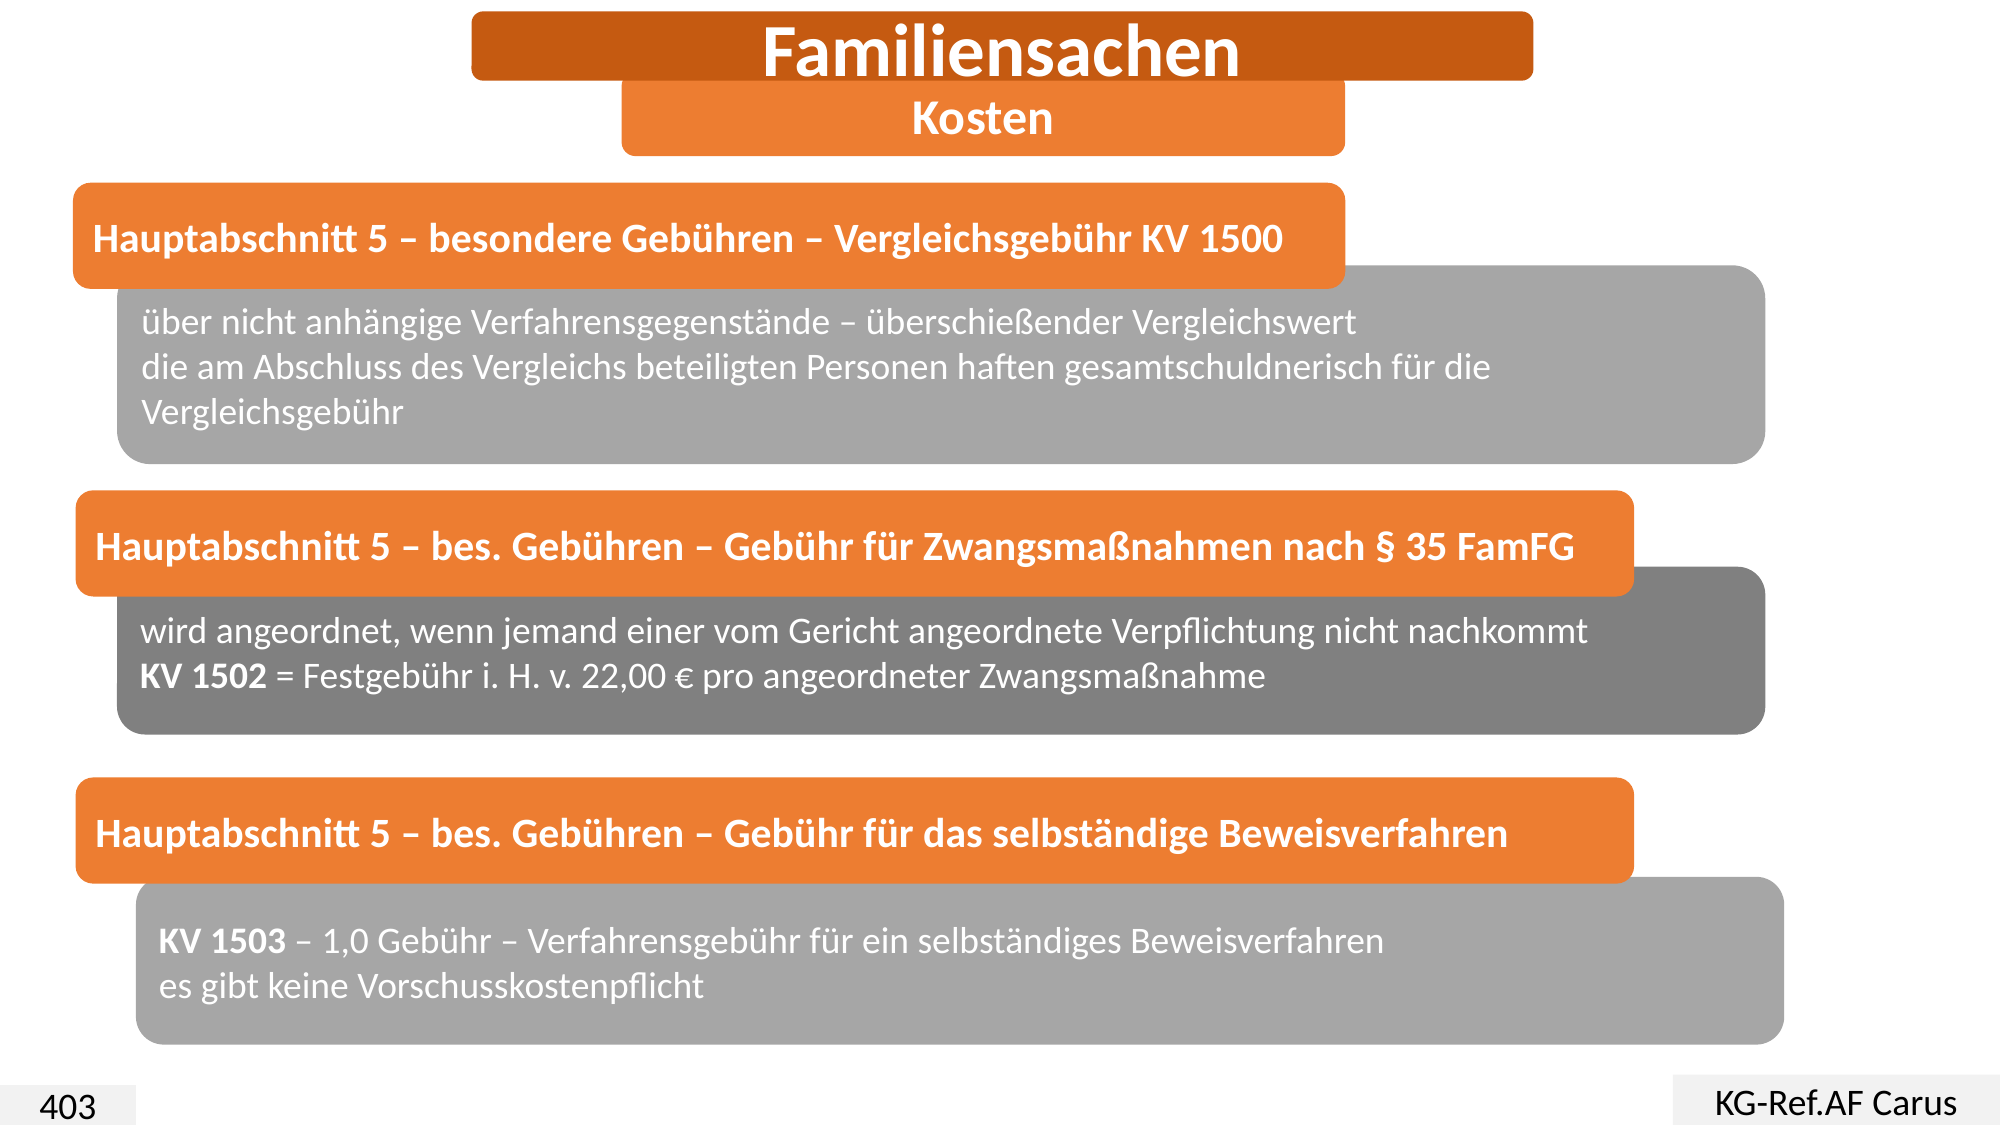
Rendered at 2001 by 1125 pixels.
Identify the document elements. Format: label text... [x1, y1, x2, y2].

text_box wird angeordnet, wenn jemand einer vom Gericht angeordnete Verpflichtung nicht nachkommt KV 1502 = Festgebühr i. H. v. 22,00 € pro angeordneter Zwangsmaßnahme [115, 565, 1767, 736]
text_box Familiensachen [470, 10, 1535, 82]
text_box Kosten [620, 82, 1347, 158]
text_box Hauptabschnitt 5 – bes. Gebühren – Gebühr für Zwangsmaßnahmen nach § 35 FamFG [74, 489, 1636, 598]
text_box KV 1503 – 1,0 Gebühr – Verfahrensgebühr für ein selbständiges Beweisverfahren es gibt keine Vorschusskostenpflicht [134, 875, 1786, 1046]
text_box über nicht anhängige Verfahrensgegenstände – überschießender Vergleichswert die am Abschluss des Vergleichs beteiligten Personen haften gesamtschuldnerisch für die Vergleichsgebühr [116, 264, 1767, 466]
text_box Hauptabschnitt 5 – besondere Gebühren – Vergleichsgebühr KV 1500 [71, 181, 1347, 290]
text_box 403 [0, 1084, 137, 1125]
text_box KG-Ref.AF Carus [1672, 1074, 2000, 1125]
text_box Hauptabschnitt 5 – bes. Gebühren – Gebühr für das selbständige Beweisverfahren [74, 776, 1636, 885]
